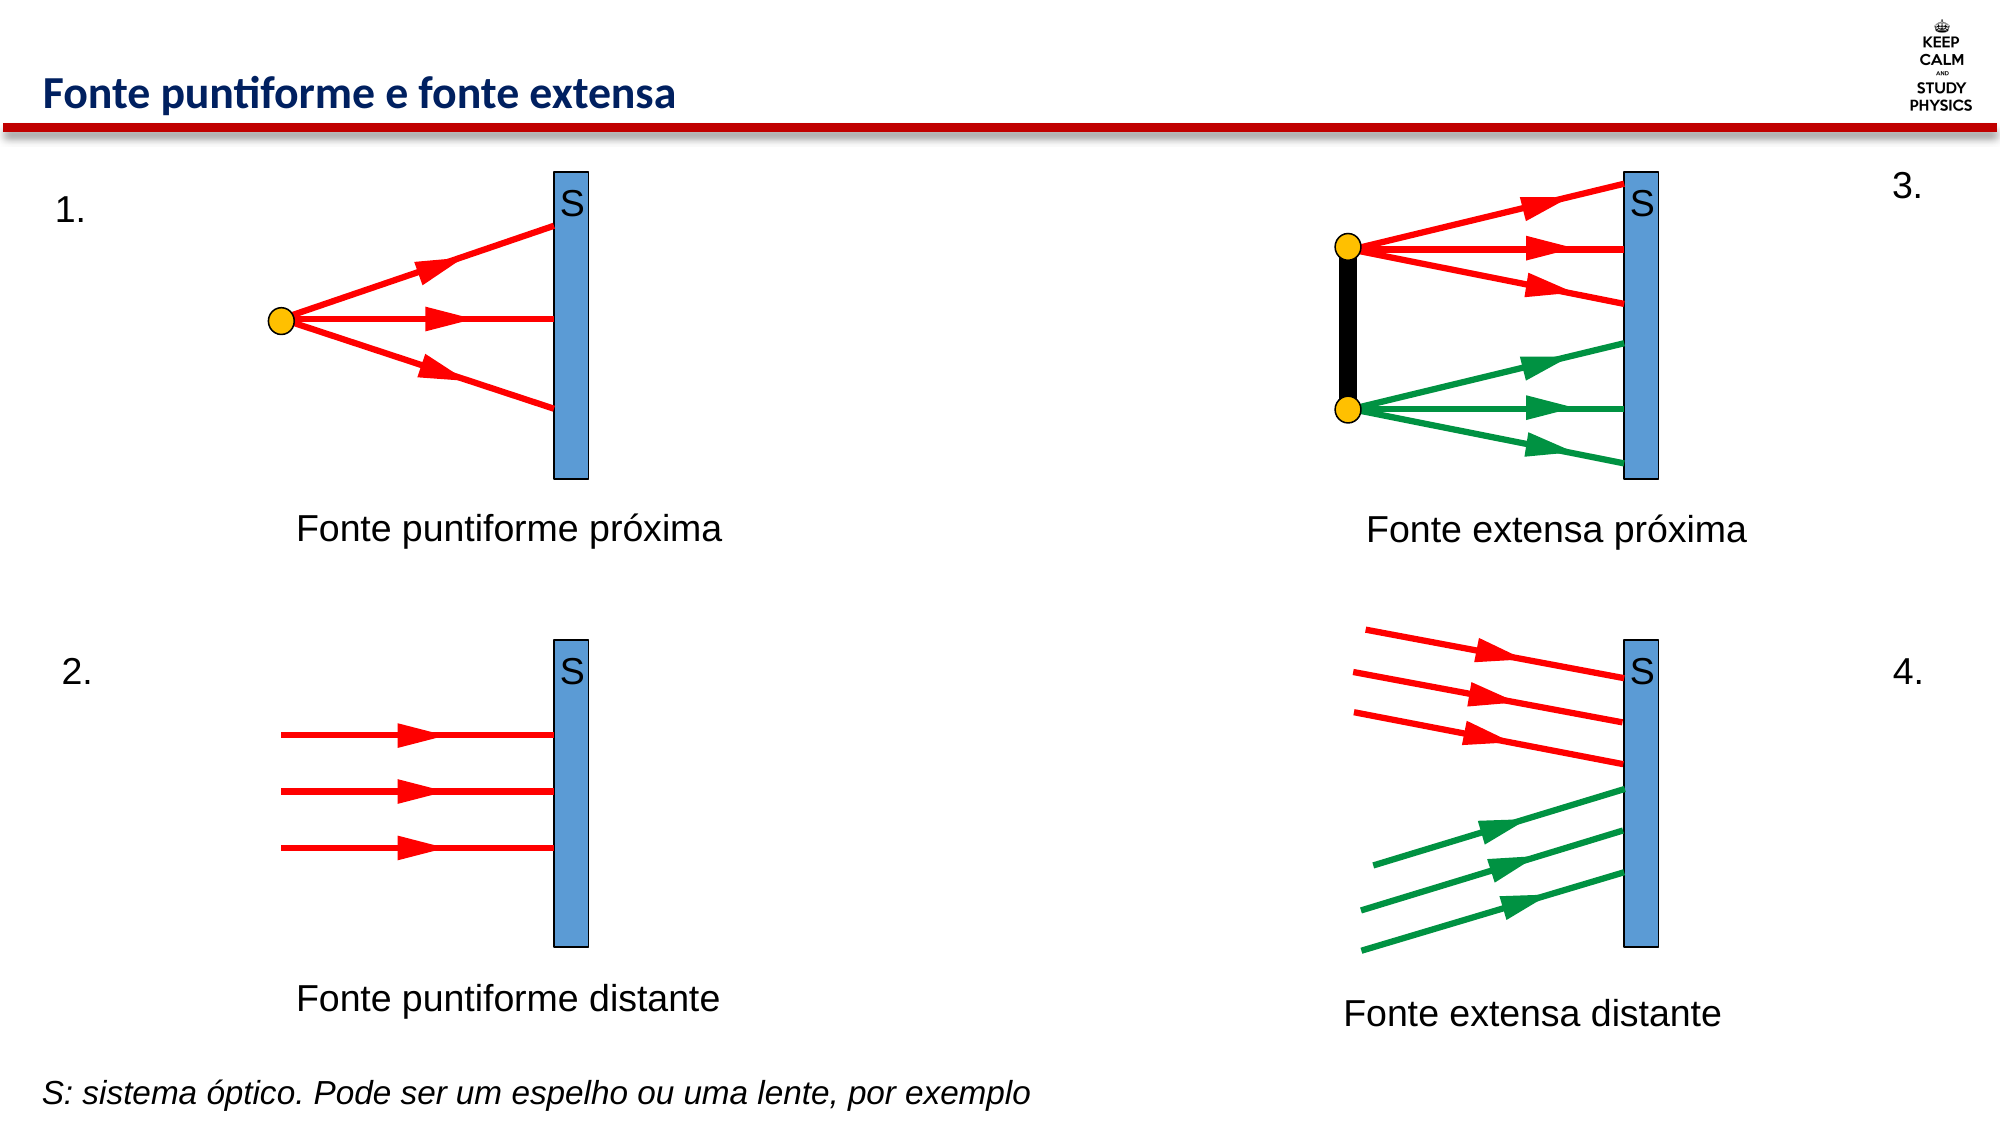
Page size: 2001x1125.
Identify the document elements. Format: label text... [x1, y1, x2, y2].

text_box [397, 779, 440, 790]
text_box [553, 700, 589, 948]
text_box S: sistema óptico. Pode ser um espelho ou uma lente, por exemplo [27, 1064, 1063, 1119]
text_box [268, 308, 276, 334]
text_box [281, 225, 555, 318]
text_box [1335, 396, 1346, 423]
text_box 1. [40, 177, 162, 237]
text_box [1357, 885, 1628, 938]
text_box [1624, 232, 1659, 479]
text_box S [1615, 171, 1717, 232]
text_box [281, 318, 555, 409]
text_box Fonte puntiforme e fonte extensa [28, 55, 946, 123]
text_box Fonte puntiforme distante [281, 966, 773, 1027]
text_box [397, 835, 442, 847]
text_box [1624, 700, 1659, 948]
text_box S [1627, 639, 1717, 700]
text_box [1335, 233, 1346, 261]
picture [1902, 18, 1984, 114]
text_box 2. [46, 639, 168, 700]
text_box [1352, 671, 1623, 711]
text_box 4. [1878, 639, 1999, 700]
text_box Fonte extensa distante [1328, 981, 1750, 1042]
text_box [1351, 342, 1625, 408]
text_box Fonte extensa próxima [1351, 497, 1783, 558]
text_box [1369, 802, 1629, 847]
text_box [1357, 845, 1627, 884]
text_box S [545, 171, 647, 232]
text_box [1353, 711, 1624, 765]
text_box 3. [1877, 153, 1999, 214]
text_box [1365, 629, 1625, 674]
text_box [397, 723, 440, 734]
text_box [1339, 258, 1357, 399]
text_box [397, 743, 417, 748]
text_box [1351, 249, 1625, 305]
text_box Fonte puntiforme próxima [281, 496, 773, 557]
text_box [1351, 408, 1625, 464]
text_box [1351, 183, 1625, 248]
text_box [553, 232, 589, 479]
text_box [397, 856, 415, 861]
text_box S [545, 639, 647, 700]
text_box [397, 799, 417, 804]
